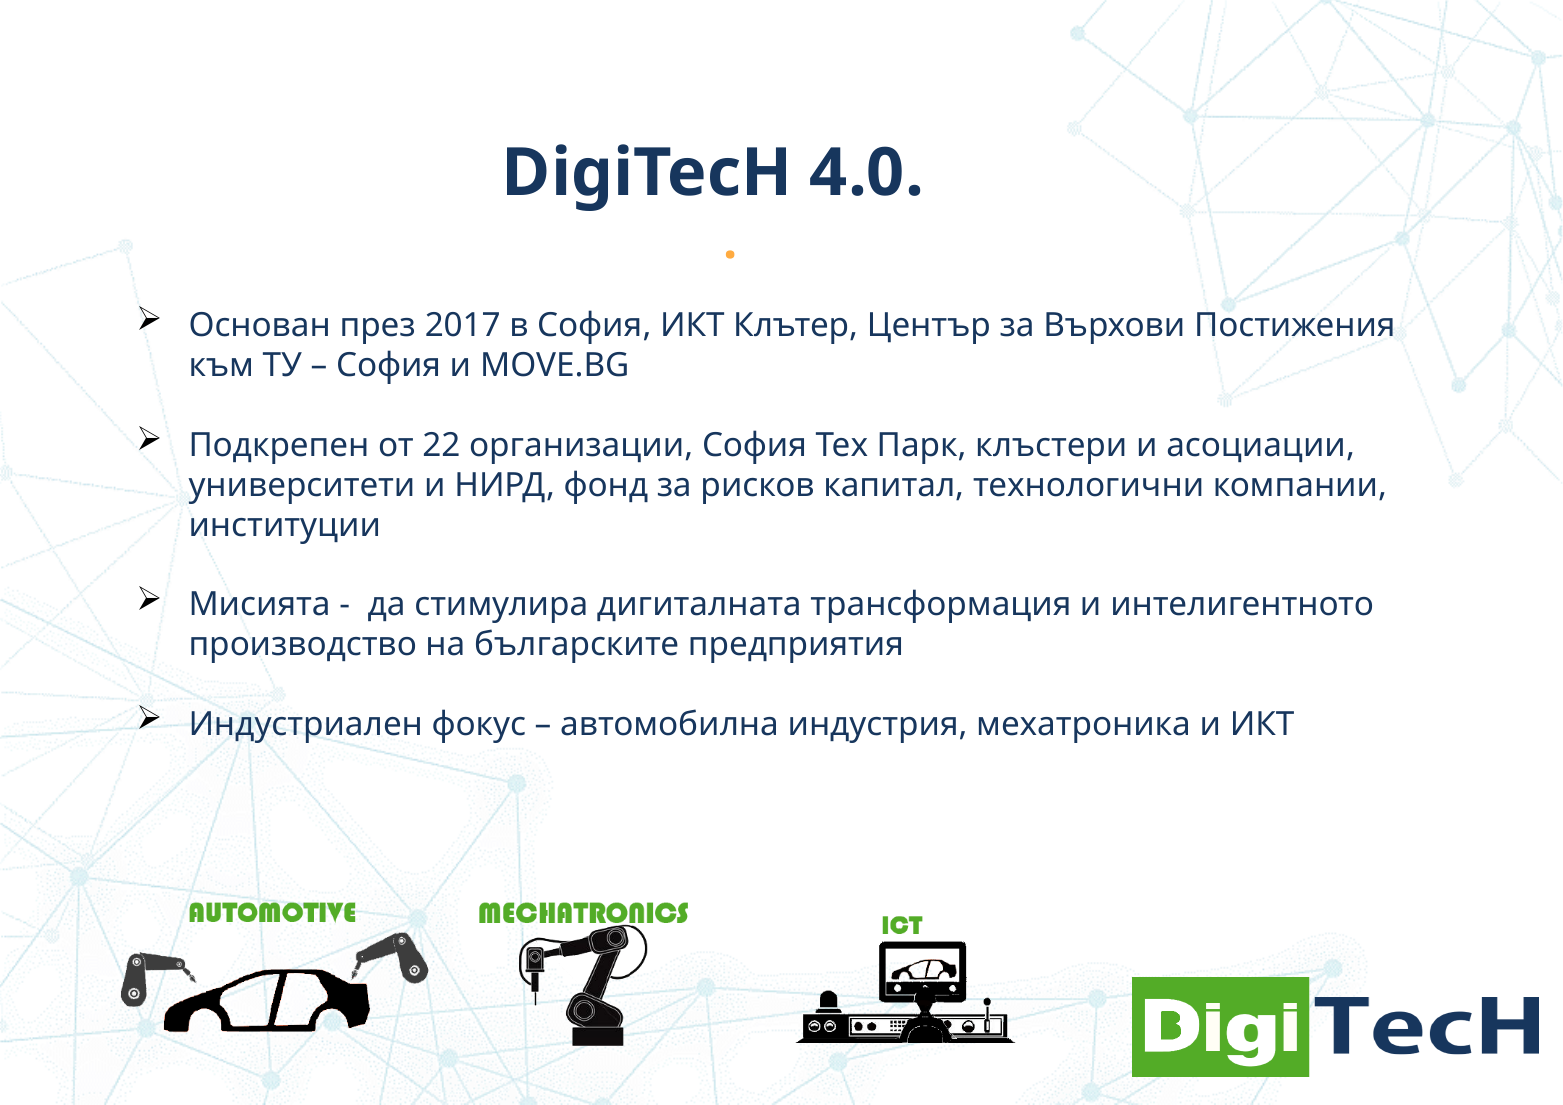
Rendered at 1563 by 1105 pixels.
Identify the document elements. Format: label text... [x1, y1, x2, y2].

picture [1132, 977, 1548, 1077]
picture [110, 896, 747, 1046]
text_box DigiTecH 4.0. . [58, 121, 1403, 277]
list Основан през 2017 в София, ИКТ Клътер, Център за Върхови Постижения към ТУ – София и MOVE.BG Подкрепен от 22 организации, София Тех Парк, клъстери и асоциации, университети и НИРД, фонд за рисков капитал, технологични компании, институции Мисията - да стимулира дигиталната трансформация и интелигентното производство на българските предприятия Индустриален фокус – автомобилна индустрия, мехатроника и ИКТ [98, 156, 1478, 889]
picture [756, 910, 1048, 1043]
